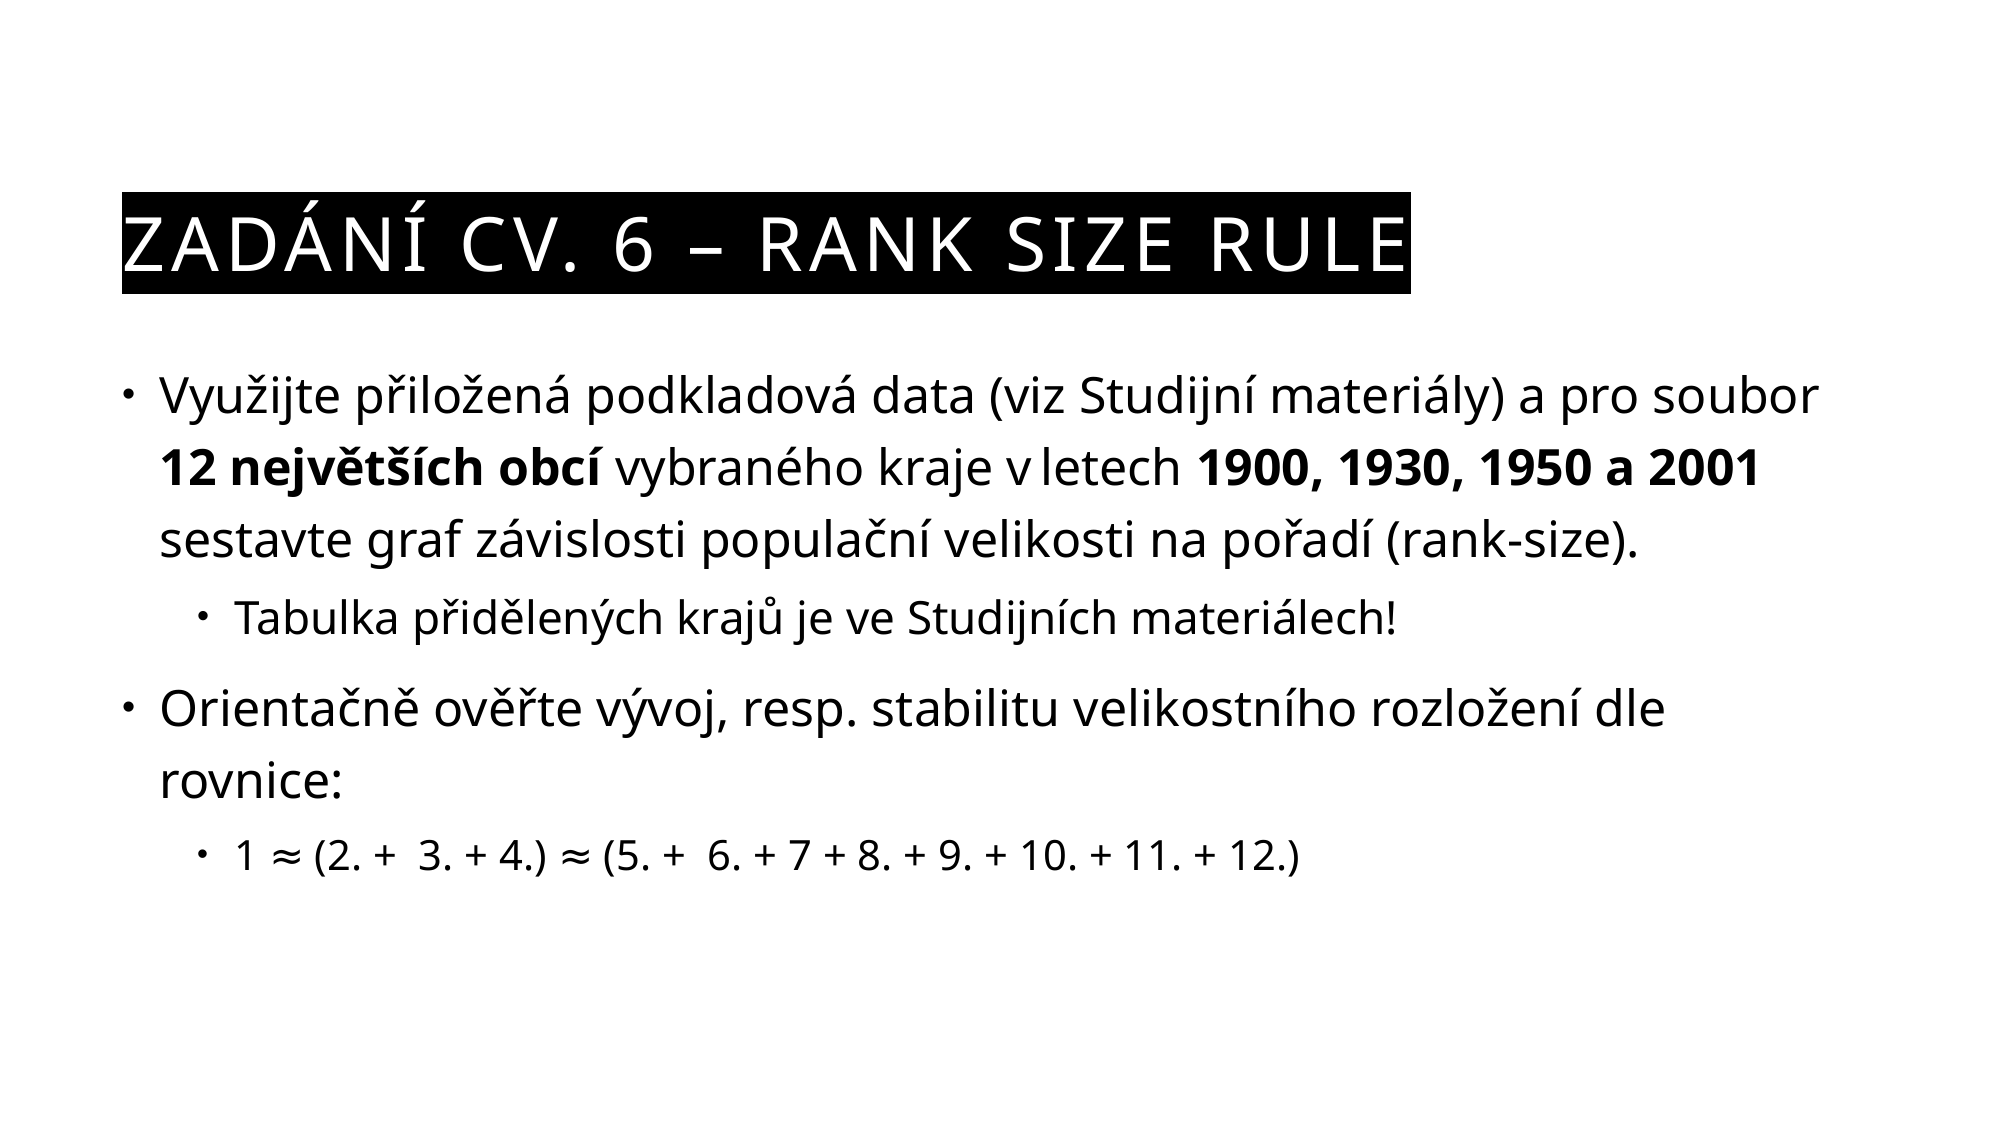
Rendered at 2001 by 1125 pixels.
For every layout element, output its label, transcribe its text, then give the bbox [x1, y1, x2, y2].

list Využijte přiložená podkladová data (viz Studijní materiály) a pro soubor 12 největších obcí vybraného kraje v letech 1900, 1930, 1950 a 2001 sestavte graf závislosti populační velikosti na pořadí (rank-size). Tabulka přidělených krajů je ve Studijních materiálech! Orientačně ověřte vývoj, resp. stabilitu velikostního rozložení dle rovnice: 1 ≈ (2. + 3. + 4.) ≈ (5. + 6. + 7 + 8. + 9. + 10. + 11. + 12.) [107, 343, 1850, 975]
title Zadání cv. 6 – rank size rule [107, 106, 1850, 295]
